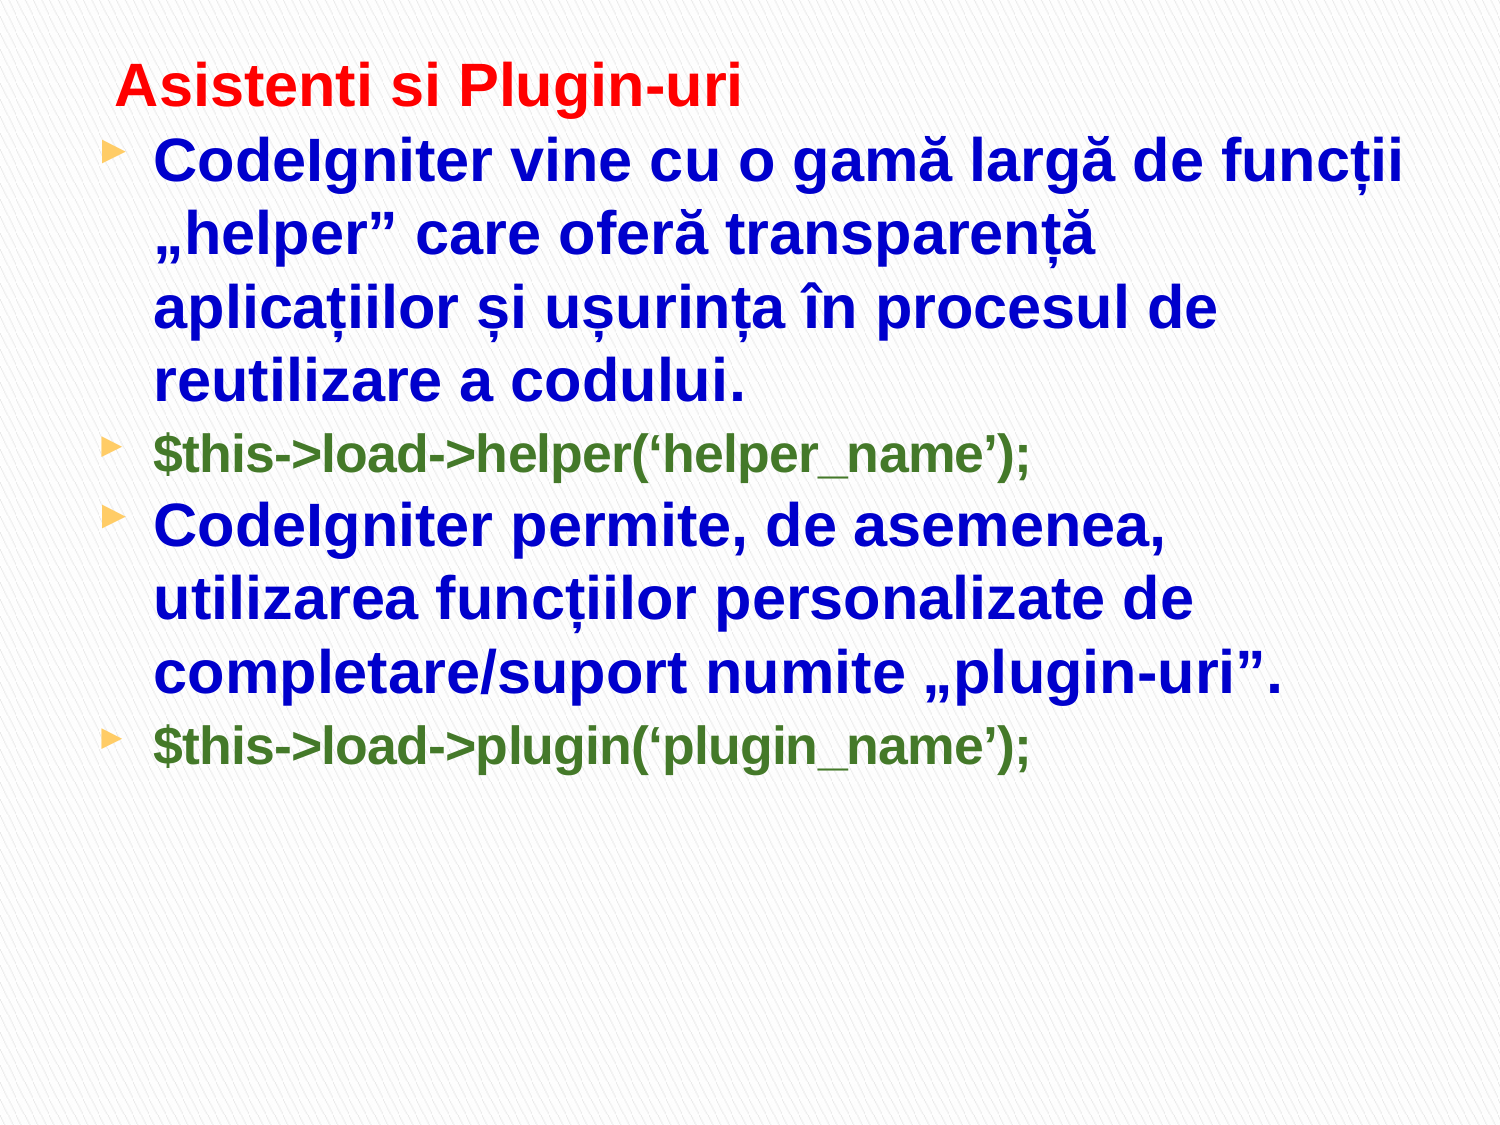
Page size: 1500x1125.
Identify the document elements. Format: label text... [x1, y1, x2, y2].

list Asistenti si Plugin-uri CodeIgniter vine cu o gamă largă de funcții „helper” care oferă transparență aplicațiilor și ușurința în procesul de reutilizare a codului. $this->load->helper(‘helper_name’); CodeIgniter permite, de asemenea, utilizarea funcțiilor personalizate de completare/suport numite „plugin-uri”. $this->load->plugin(‘plugin_name’); [75, 37, 1440, 788]
